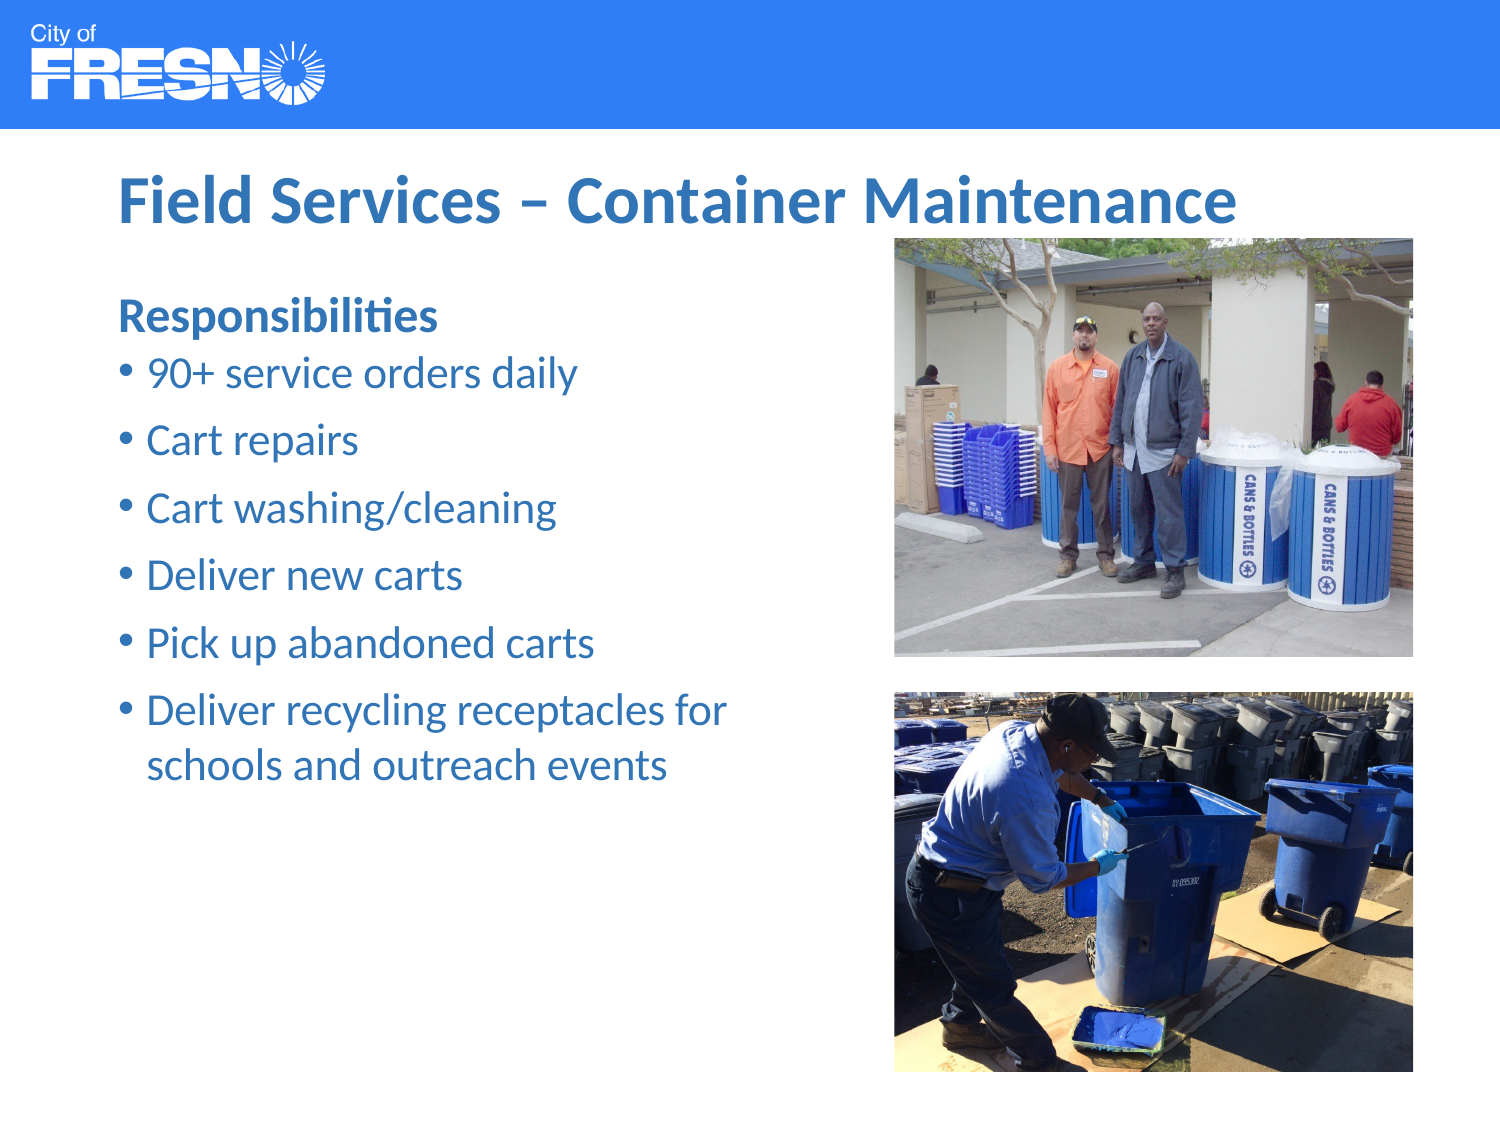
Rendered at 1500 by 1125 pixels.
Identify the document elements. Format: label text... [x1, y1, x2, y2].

picture [0, 0, 1500, 1125]
list Responsibilities 90+ service orders daily Cart repairs Cart washing/cleaning Deliver new carts Pick up abandoned carts Deliver recycling receptacles for schools and outreach events [103, 275, 849, 1014]
text_box [894, 238, 1414, 658]
text_box [894, 692, 1414, 1072]
title Field Services – Container Maintenance [103, 128, 1397, 275]
